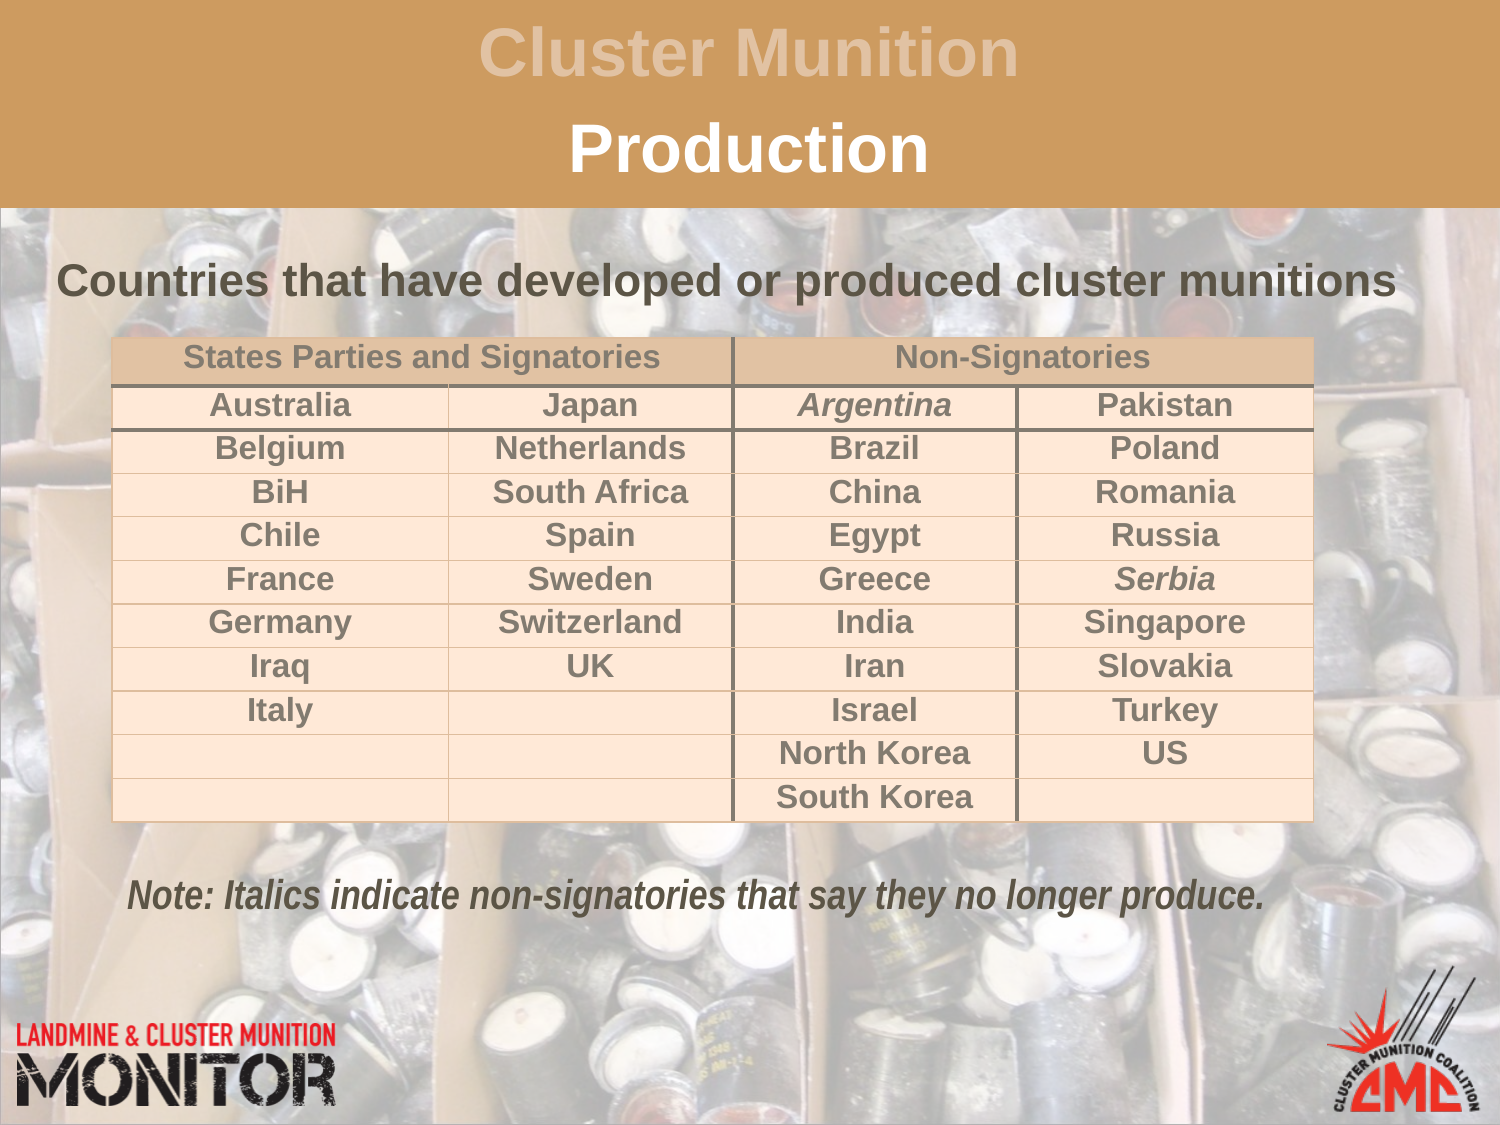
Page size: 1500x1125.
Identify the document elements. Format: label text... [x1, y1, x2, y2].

table_header States Parties and Signatories [113, 339, 731, 384]
table_cell Switzerland [449, 605, 731, 647]
table_cell Chile [113, 517, 448, 560]
table_cell Netherlands [449, 432, 731, 473]
table_cell Serbia [1019, 561, 1313, 603]
table_cell Poland [1019, 432, 1313, 473]
table_cell [113, 735, 448, 778]
text_box Countries that have developed or produced cluster munitions [41, 243, 1459, 314]
table_cell UK [449, 648, 731, 690]
table_cell South Korea [735, 779, 1015, 821]
table_cell [449, 735, 731, 778]
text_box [17, 963, 1483, 1118]
table_cell [449, 692, 731, 734]
table_cell South Africa [449, 474, 731, 516]
table_cell Australia [113, 388, 448, 428]
table_cell US [1019, 735, 1313, 778]
table_cell China [735, 474, 1015, 516]
table_cell Greece [735, 561, 1015, 603]
table_cell Turkey [1019, 692, 1313, 734]
table_cell Belgium [113, 432, 448, 473]
table_cell Egypt [735, 517, 1015, 560]
table_cell France [113, 561, 448, 603]
table_cell Brazil [735, 432, 1015, 473]
table_cell North Korea [735, 735, 1015, 778]
table_header Non-Signatories [735, 339, 1313, 384]
table_cell Germany [113, 605, 448, 647]
table_cell Singapore [1019, 605, 1313, 647]
table_cell India [735, 605, 1015, 647]
table_cell Pakistan [1019, 388, 1313, 428]
table_cell Japan [449, 388, 731, 428]
table_cell Romania [1019, 474, 1313, 516]
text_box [0, 0, 1500, 209]
table_cell Russia [1019, 517, 1313, 560]
table_cell Argentina [735, 388, 1015, 428]
table_cell Italy [113, 692, 448, 734]
text_box Note: Italics indicate non-signatories that say they no longer produce. [112, 860, 1317, 926]
table_cell Sweden [449, 561, 731, 603]
table_cell Israel [735, 692, 1015, 734]
table_cell Slovakia [1019, 648, 1313, 690]
table_cell [113, 779, 448, 821]
table_cell BiH [113, 474, 448, 516]
table_cell Spain [449, 517, 731, 560]
table_cell [449, 779, 731, 821]
table_cell Iraq [113, 648, 448, 690]
table_cell [1019, 779, 1313, 821]
table_cell Iran [735, 648, 1015, 690]
